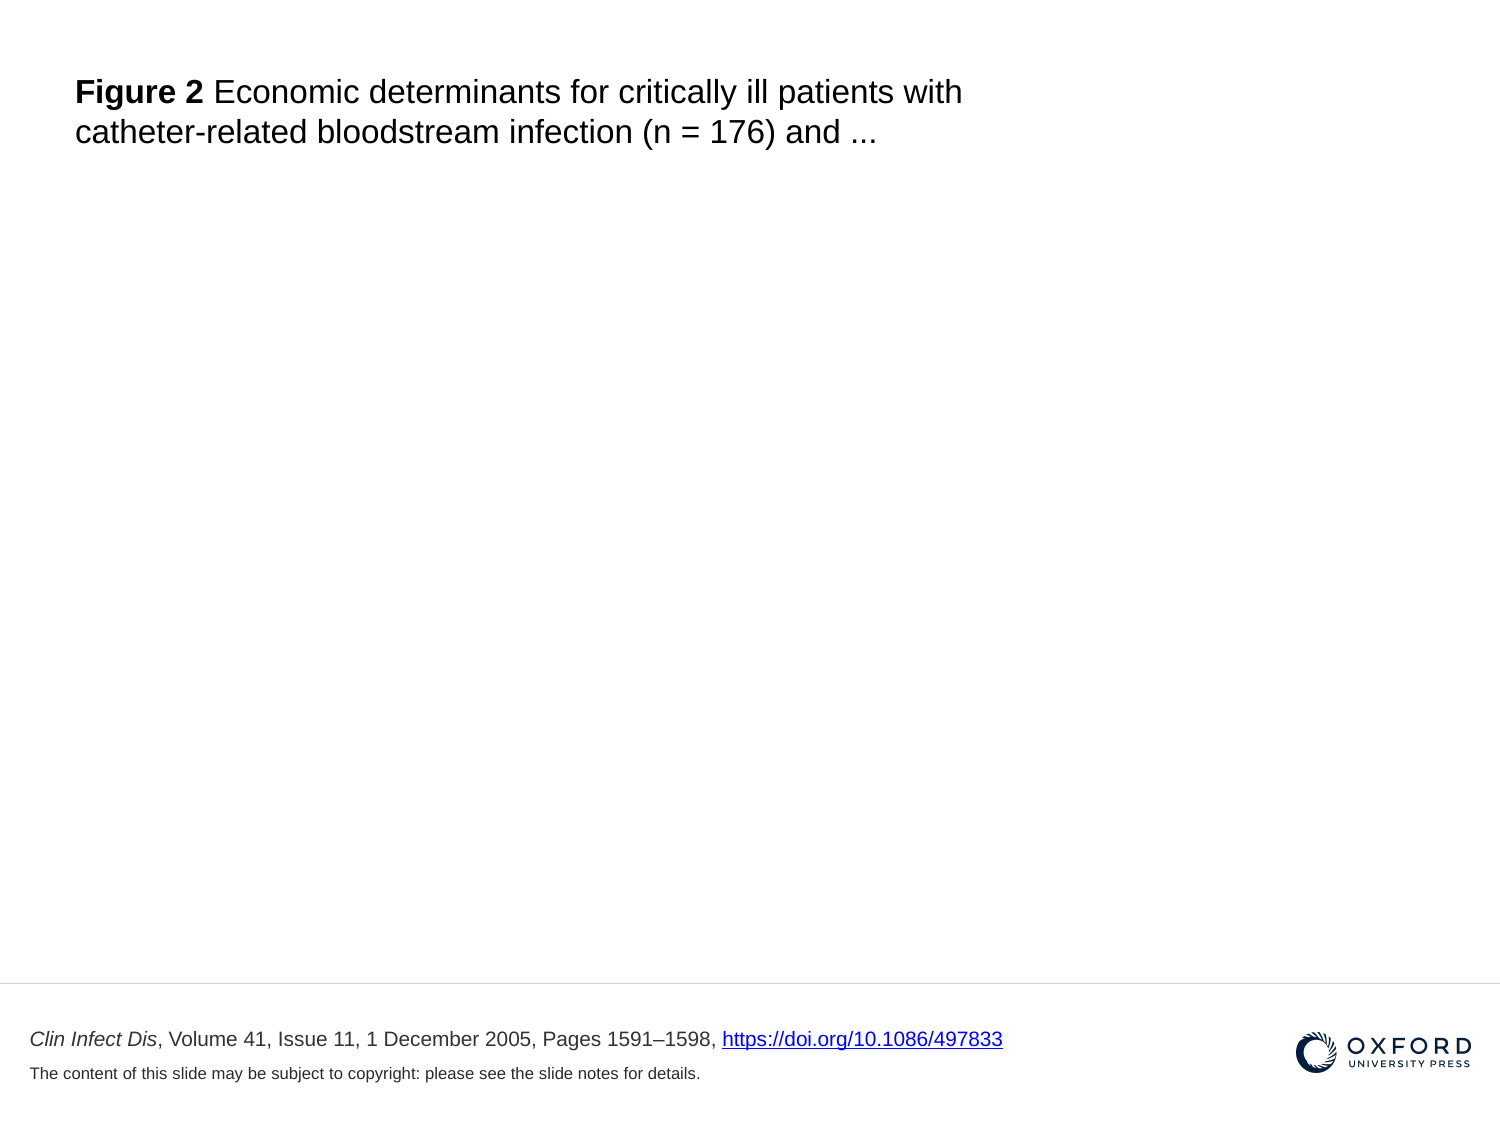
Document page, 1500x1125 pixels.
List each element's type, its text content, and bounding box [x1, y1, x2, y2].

title Figure 2 Economic determinants for critically ill patients with catheter-related bloodstream infection (n = 176) and ... [75, 69, 1078, 171]
footer Clin Infect Dis, Volume 41, Issue 11, 1 December 2005, Pages 1591–1598, https://doi.org/10.1086/497833 The content of this slide may be subject to copyright: please see the slide notes for details. [0, 983, 1260, 1125]
picture [1296, 1032, 1471, 1073]
